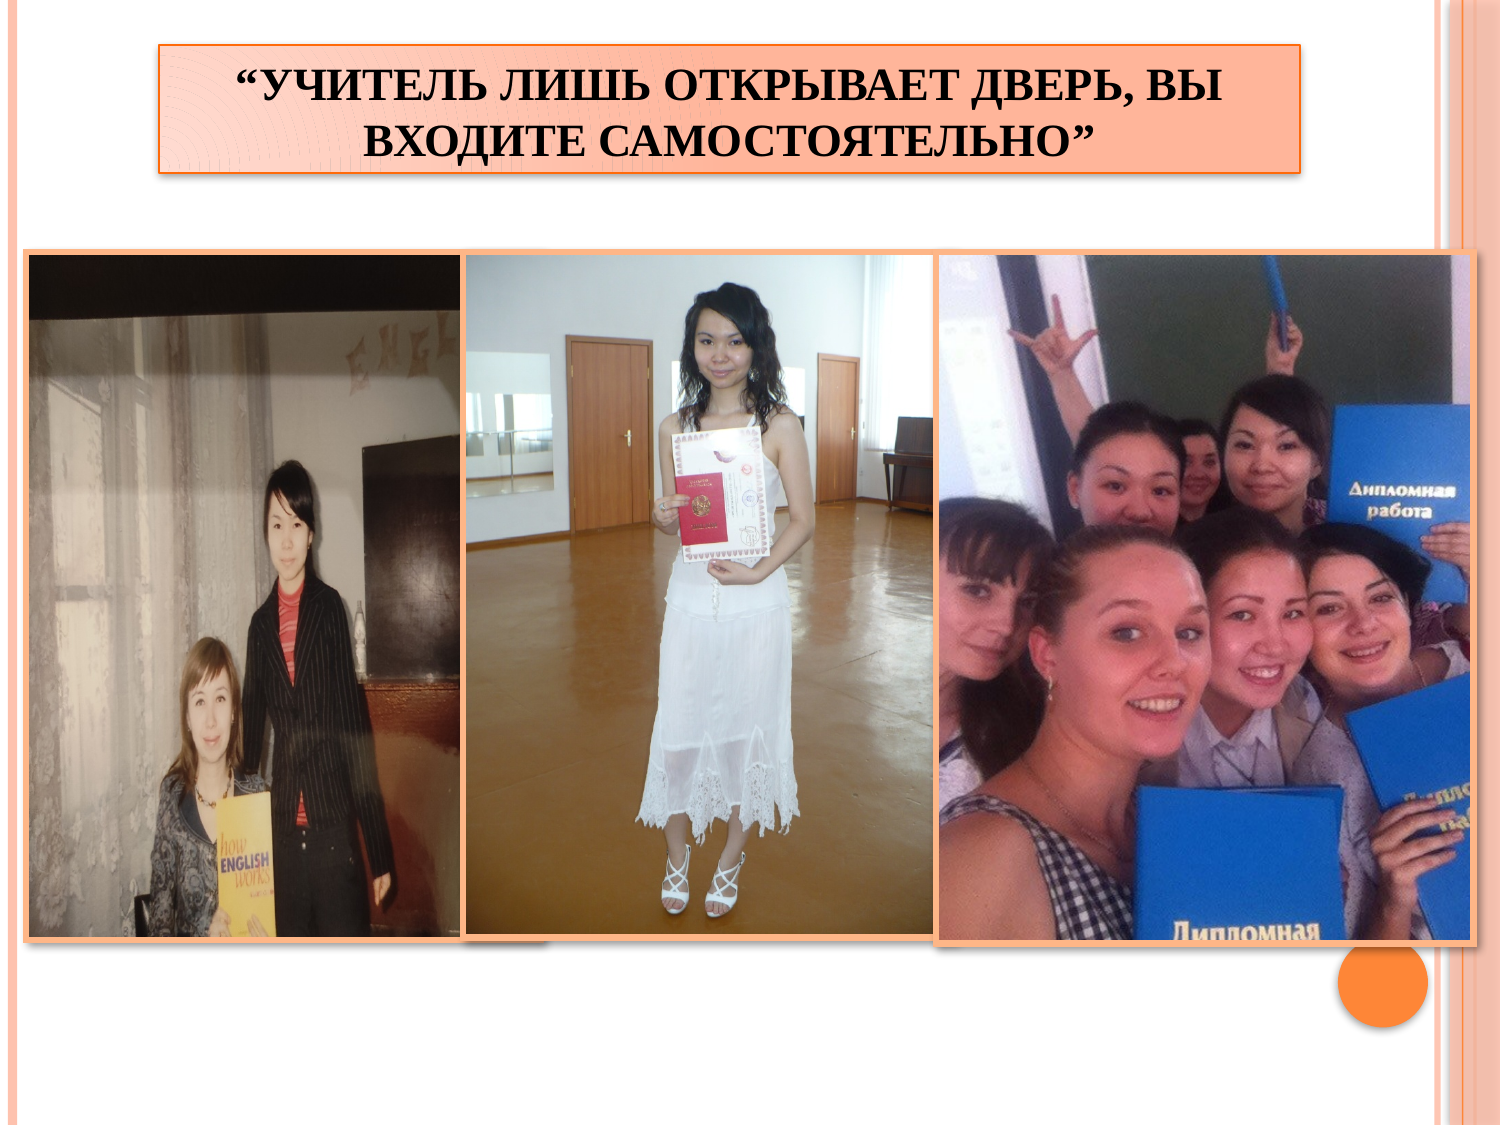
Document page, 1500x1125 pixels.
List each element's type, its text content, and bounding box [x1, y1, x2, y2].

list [28, 254, 464, 938]
title “Учитель лишь открывает дверь, вы входите самостоятельно” [158, 44, 1301, 174]
picture [465, 254, 1472, 941]
